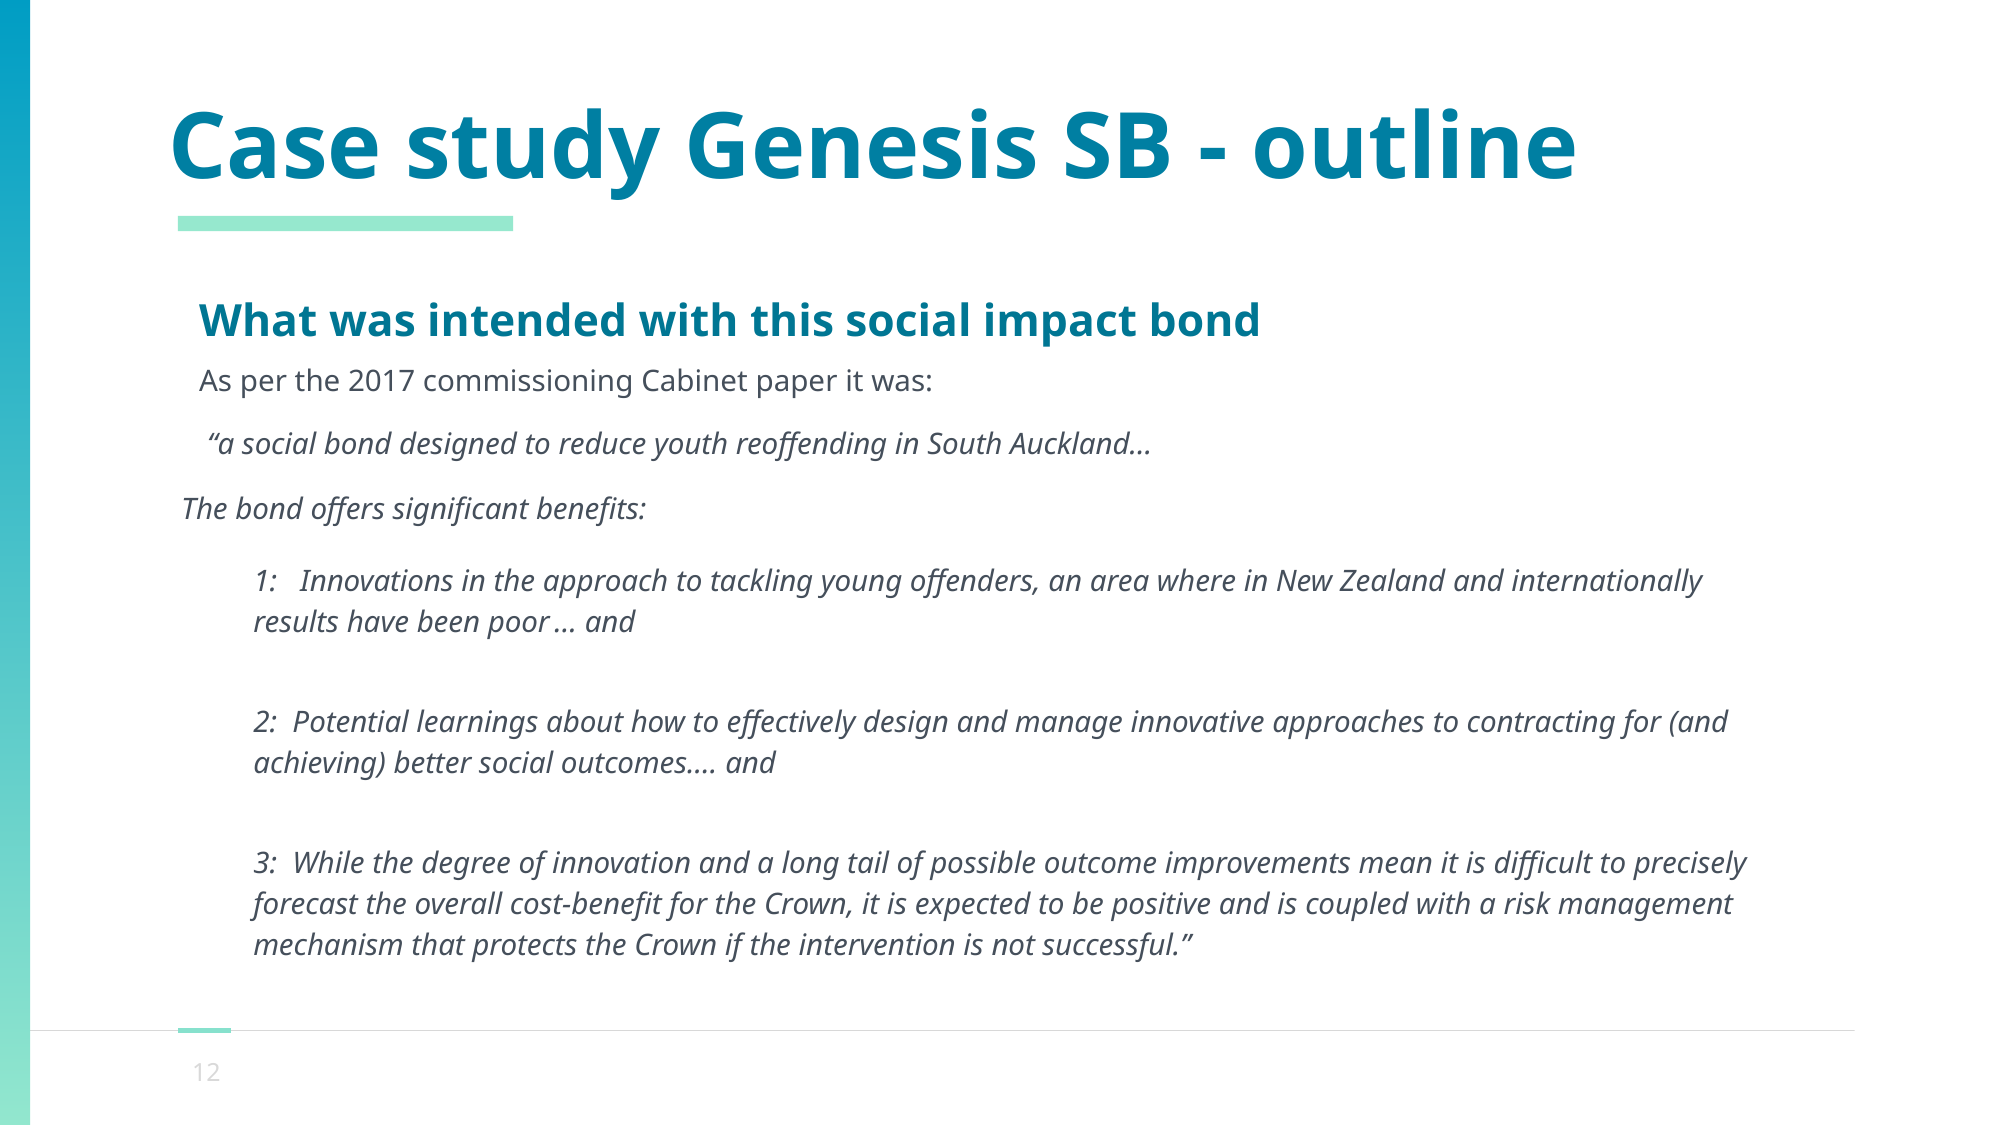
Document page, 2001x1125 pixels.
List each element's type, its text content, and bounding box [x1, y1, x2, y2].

text_box What was intended with this social impact bond As per the 2017 commissioning Cabinet paper it was: “a social bond designed to reduce youth reoffending in South Auckland… The bond offers significant benefits: 1: Innovations in the approach to tackling young offenders, an area where in New Zealand and internationally results have been poor … and 2: Potential learnings about how to effectively design and manage innovative approaches to contracting for (and achieving) better social outcomes…. and 3: While the degree of innovation and a long tail of possible outcome improvements mean it is difficult to precisely forecast the overall cost-benefit for the Crown, it is expected to be positive and is coupled with a risk management mechanism that protects the Crown if the intervention is not successful.” [166, 274, 1776, 975]
title Case study Genesis SB - outline [153, 0, 1863, 212]
slide_number 12 [166, 1044, 247, 1104]
list [153, 277, 1863, 979]
